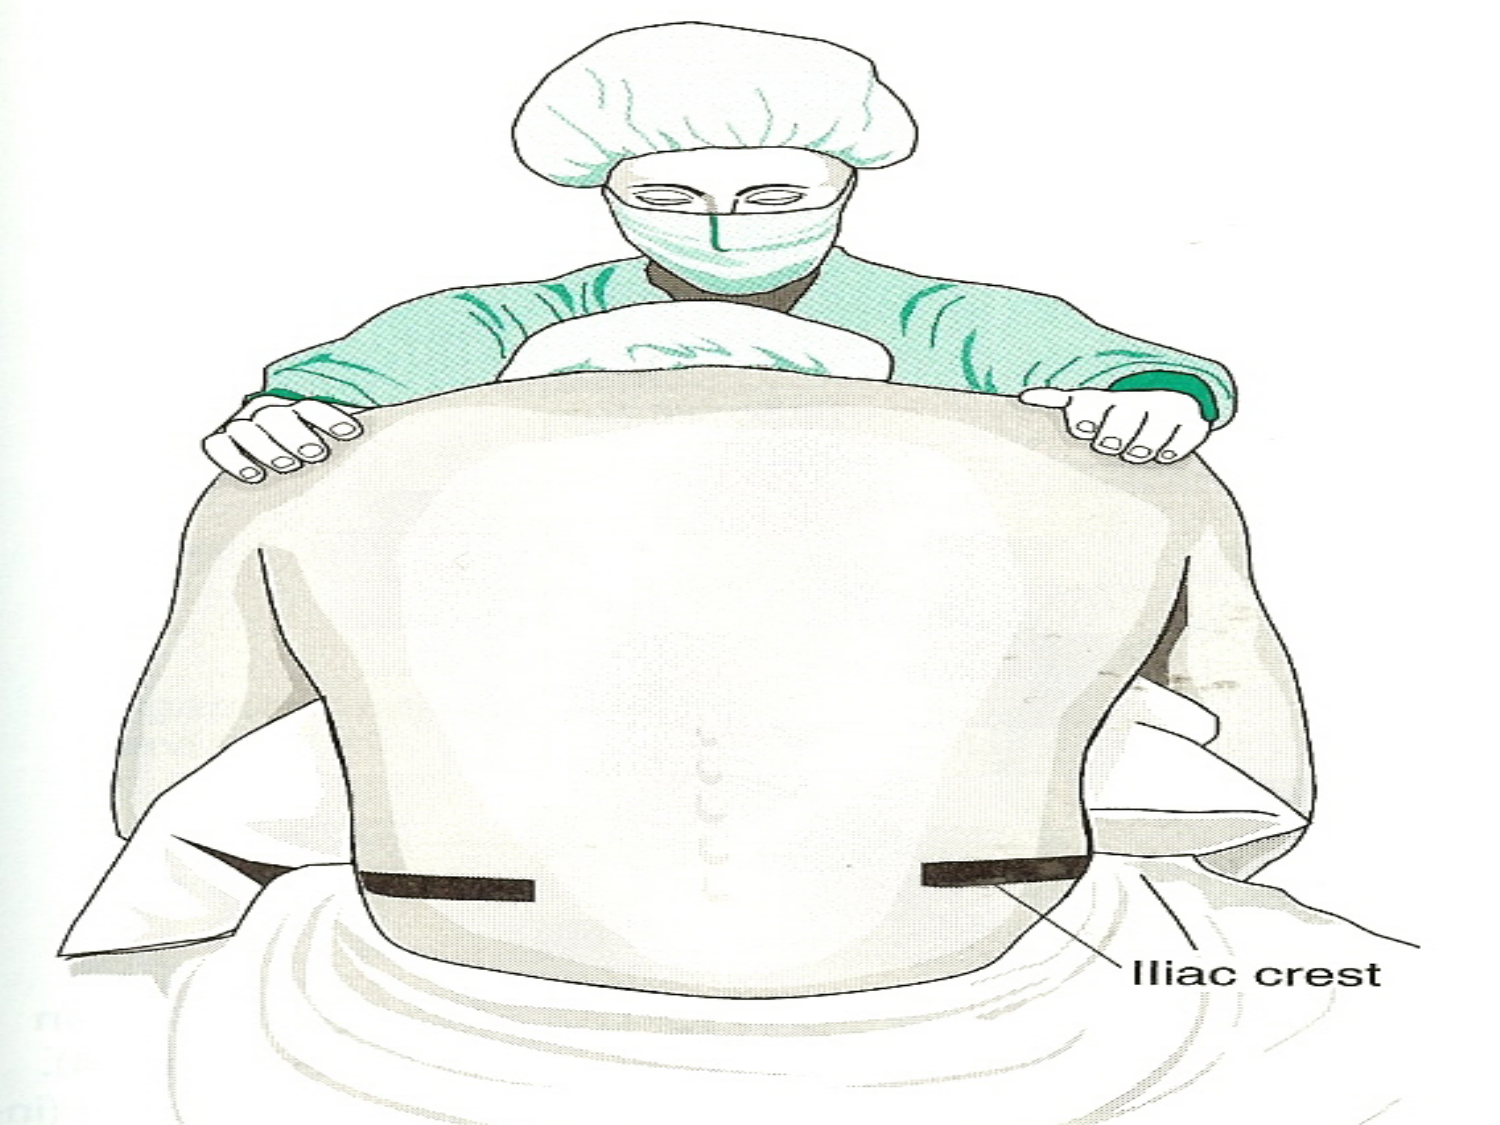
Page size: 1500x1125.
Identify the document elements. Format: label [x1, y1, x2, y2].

list [0, 0, 1500, 1125]
